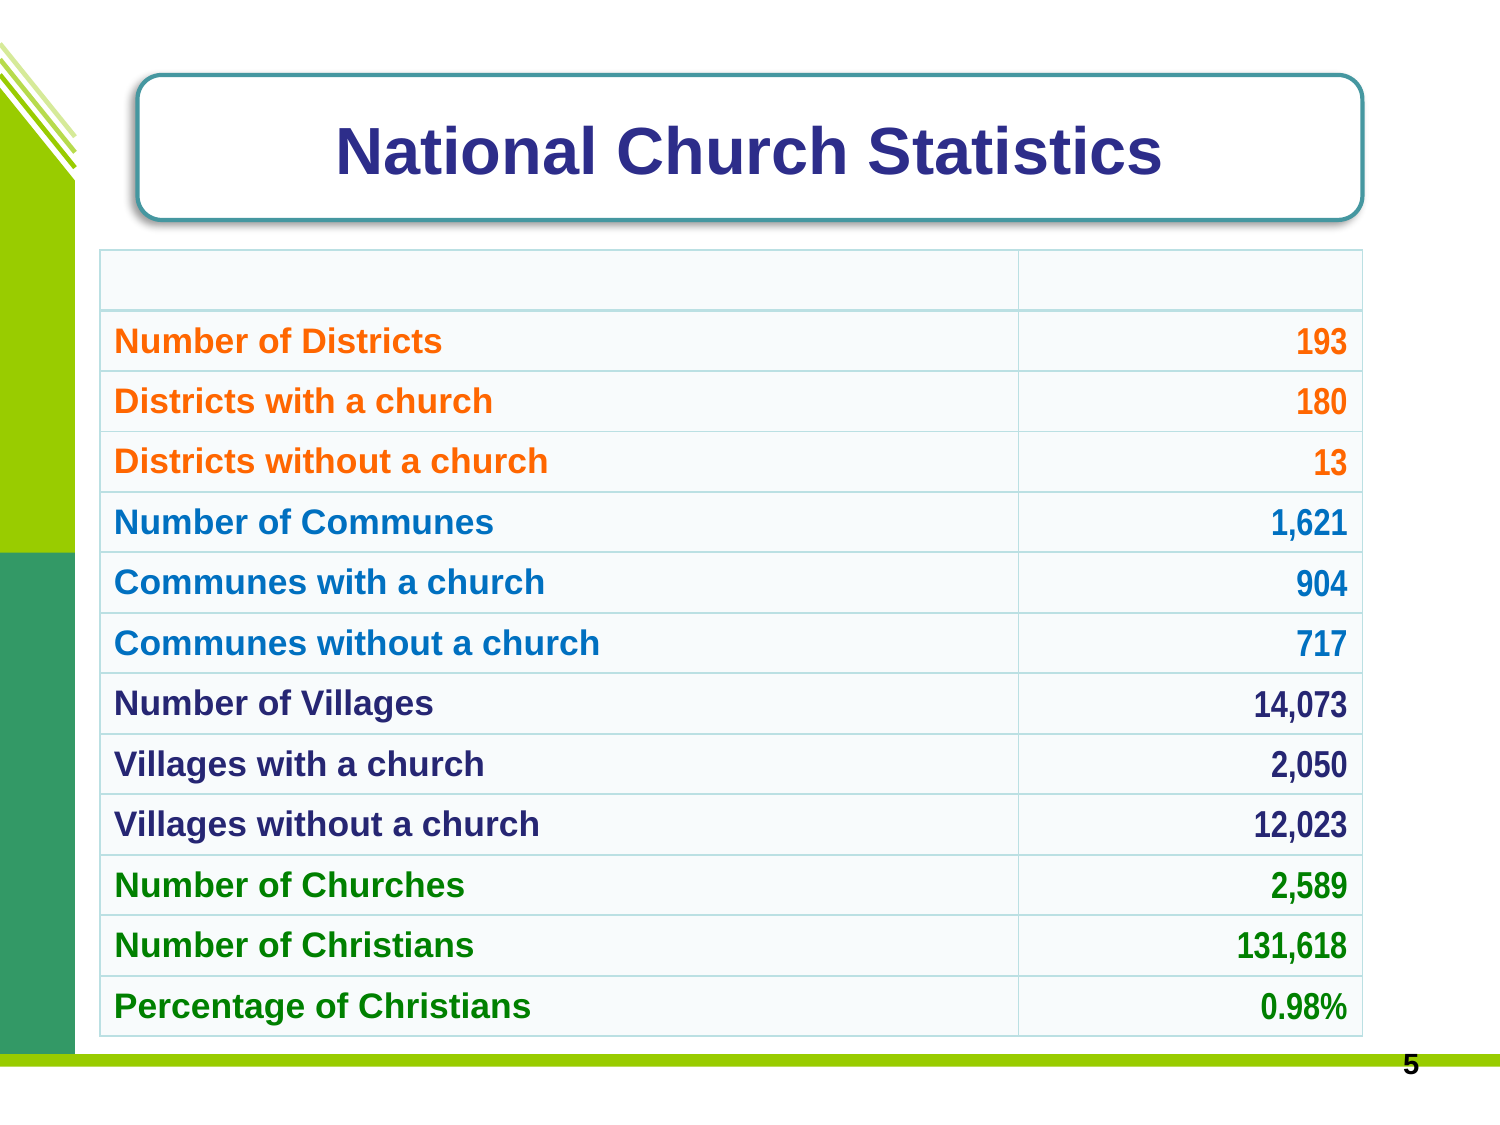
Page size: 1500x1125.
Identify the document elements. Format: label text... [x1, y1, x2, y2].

table_cell 14,073 [1019, 674, 1362, 733]
table_cell Villages without a church [101, 795, 1018, 854]
table_cell Districts with a church [101, 372, 1018, 431]
table_cell Communes without a church [101, 614, 1018, 672]
table_cell Number of Districts [101, 312, 1018, 370]
table_cell 131,618 [1019, 916, 1362, 975]
slide_number 4 [1337, 1037, 1435, 1101]
table_cell 2,050 [1019, 735, 1362, 793]
table_cell 13 [1019, 432, 1362, 491]
table_cell 1,621 [1019, 493, 1362, 551]
table_cell Number of Villages [101, 674, 1018, 733]
table_header [101, 251, 1018, 309]
table_cell Number of Churches [101, 856, 1018, 914]
table_cell Communes with a church [101, 553, 1018, 612]
table_header [1019, 251, 1362, 309]
table_cell 193 [1019, 312, 1362, 370]
text_box National Church Statistics [135, 72, 1365, 223]
table_cell 904 [1019, 553, 1362, 612]
table_cell 180 [1019, 372, 1362, 431]
table_cell 2,589 [1019, 856, 1362, 914]
table_cell Percentage of Christians [101, 977, 1018, 1035]
table_cell Number of Christians [101, 916, 1018, 975]
table_cell Villages with a church [101, 735, 1018, 793]
table_cell 12,023 [1019, 795, 1362, 854]
table_cell Districts without a church [101, 432, 1018, 491]
table_cell 0.98% [1019, 977, 1362, 1035]
table_cell Number of Communes [101, 493, 1018, 551]
table_cell 717 [1019, 614, 1362, 672]
